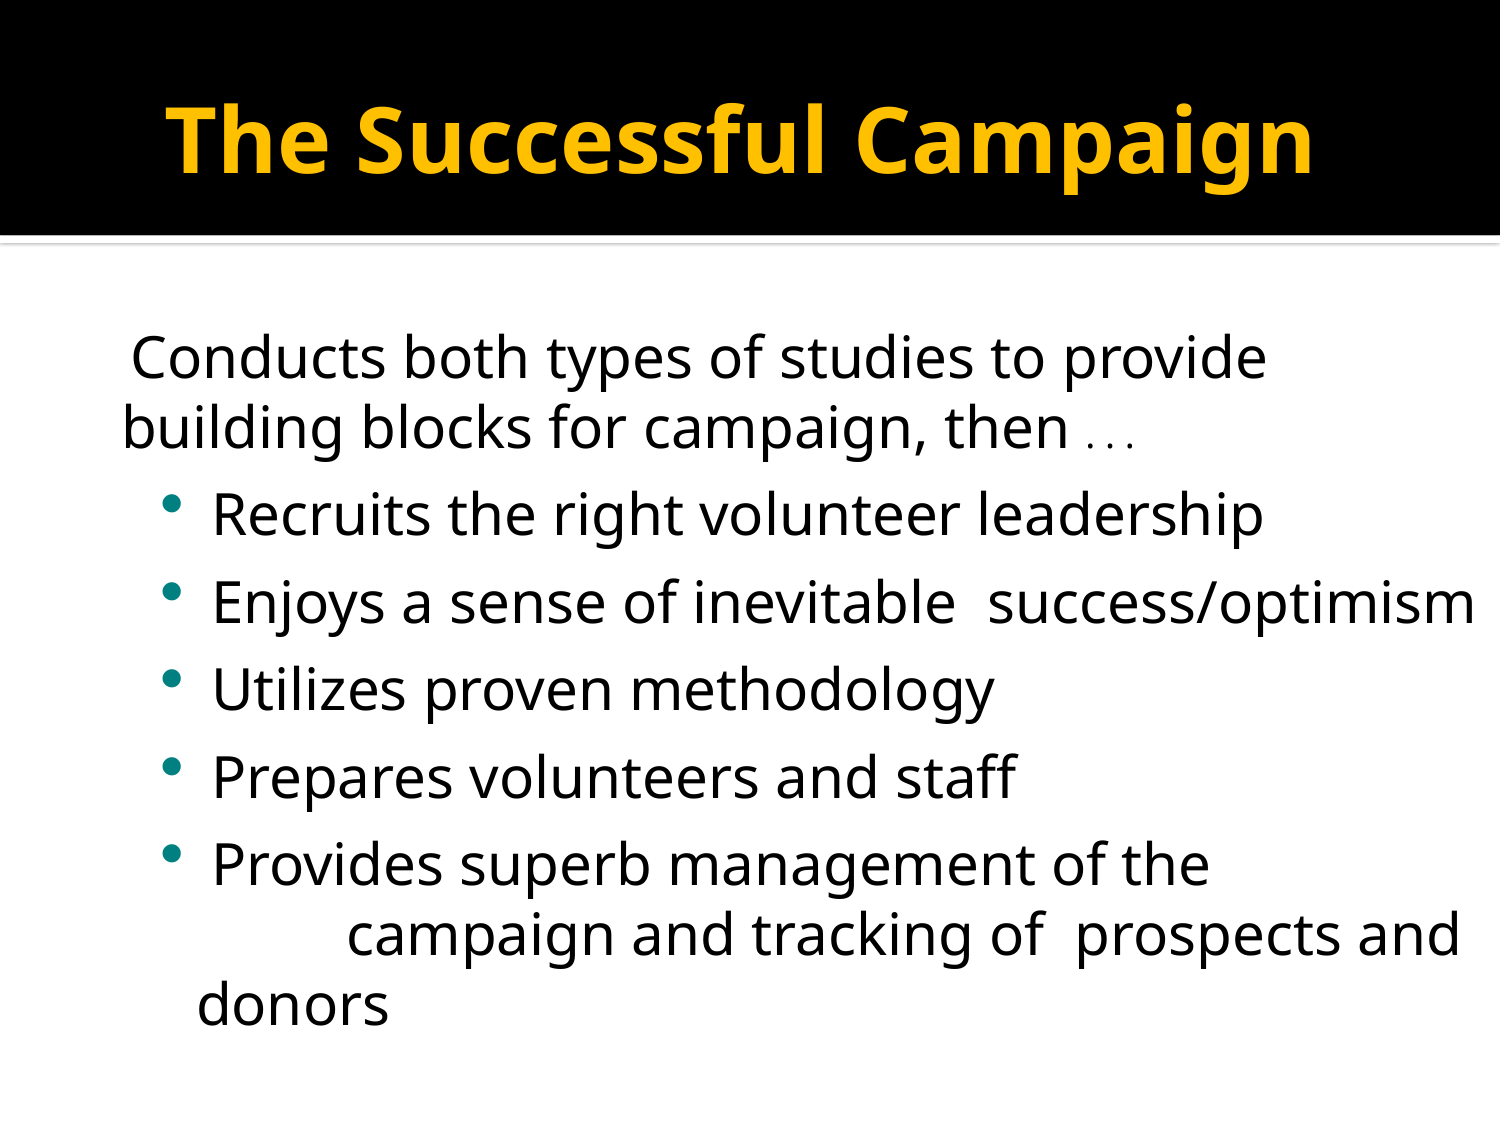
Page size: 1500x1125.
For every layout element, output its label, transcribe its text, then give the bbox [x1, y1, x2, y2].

text_box Conducts both types of studies to provide building blocks for campaign, then . . . Recruits the right volunteer leadership Enjoys a sense of inevitable success/optimism Utilizes proven methodology Prepares volunteers and staff Provides superb management of the campaign and tracking of prospects and donors [106, 312, 1494, 1045]
text_box The Successful Campaign [150, 74, 1450, 200]
